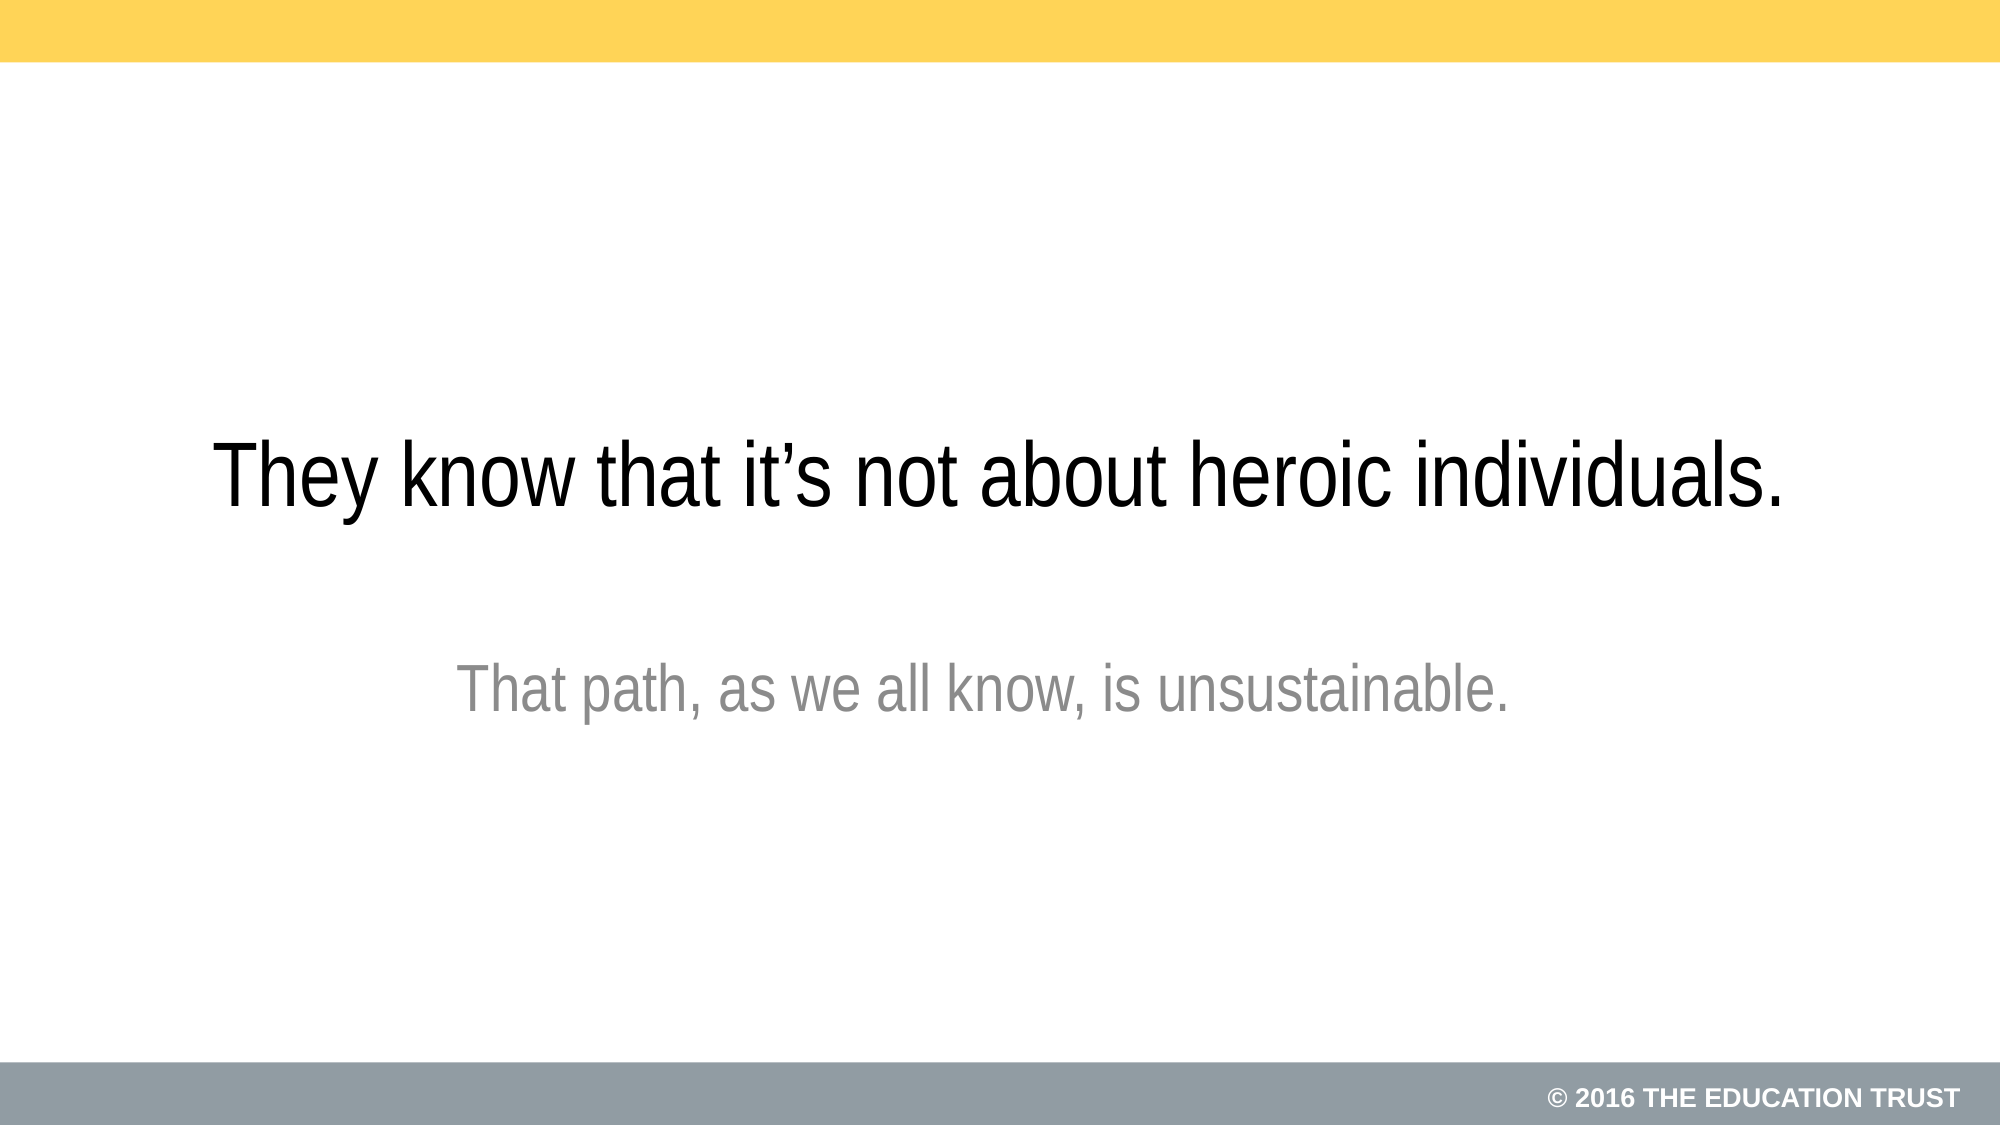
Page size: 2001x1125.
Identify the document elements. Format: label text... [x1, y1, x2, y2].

title They know that it’s not about heroic individuals. [150, 349, 1850, 591]
subtitle That path, as we all know, is unsustainable. [300, 637, 1700, 925]
